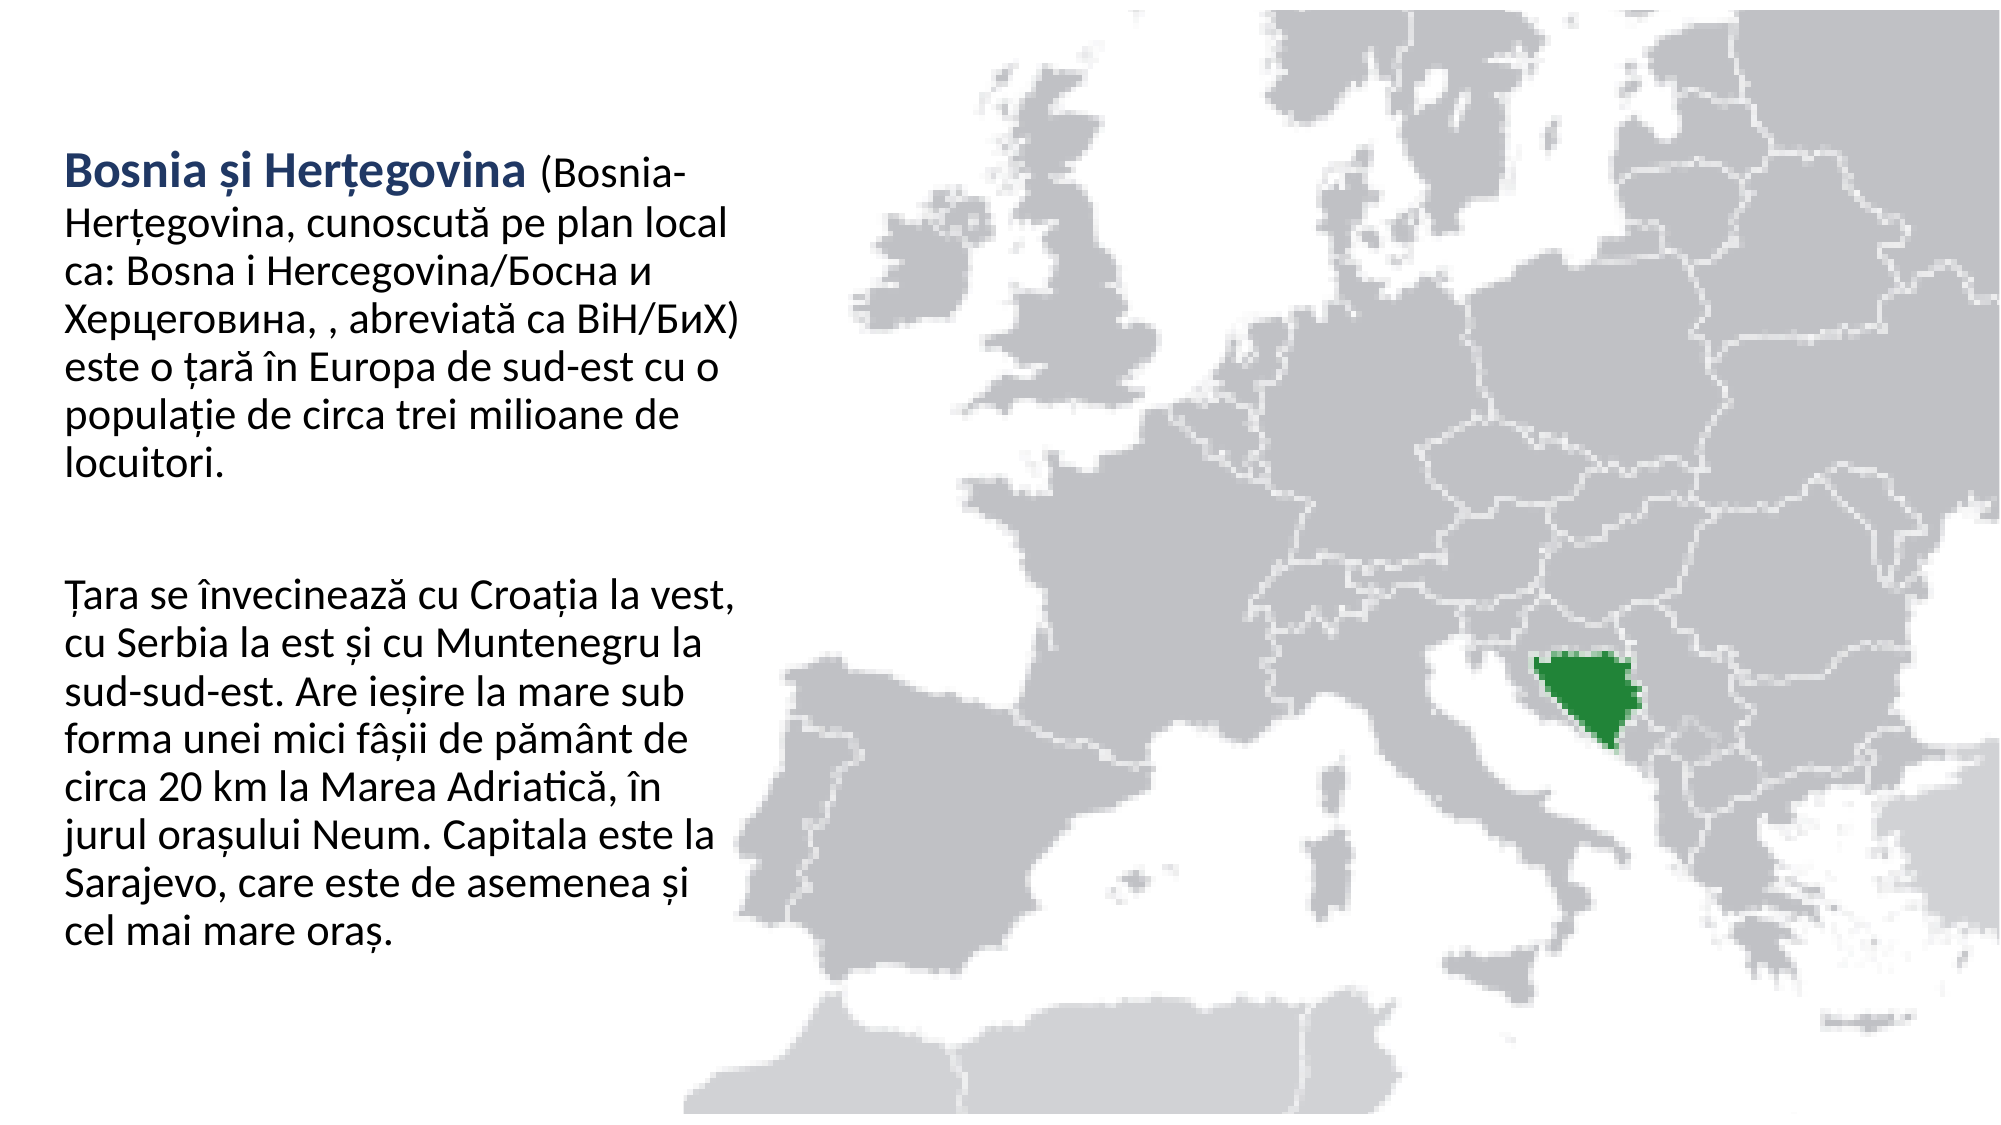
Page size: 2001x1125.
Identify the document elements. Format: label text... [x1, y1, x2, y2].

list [683, 10, 2000, 1114]
list Bosnia și Herțegovina (Bosnia-Herțegovina, cunoscută pe plan local ca: Bosna i Hercegovina/Босна и Херцеговина, , abreviată ca BiH/БиХ) este o țară în Europa de sud-est cu o populație de circa trei milioane de locuitori. Țara se învecinează cu Croația la vest, cu Serbia la est și cu Muntenegru la sud-sud-est. Are ieșire la mare sub forma unei mici fâșii de pământ de circa 20 km la Marea Adriatică, în jurul orașului Neum. Capitala este la Sarajevo, care este de asemenea și cel mai mare oraș. [49, 135, 683, 988]
